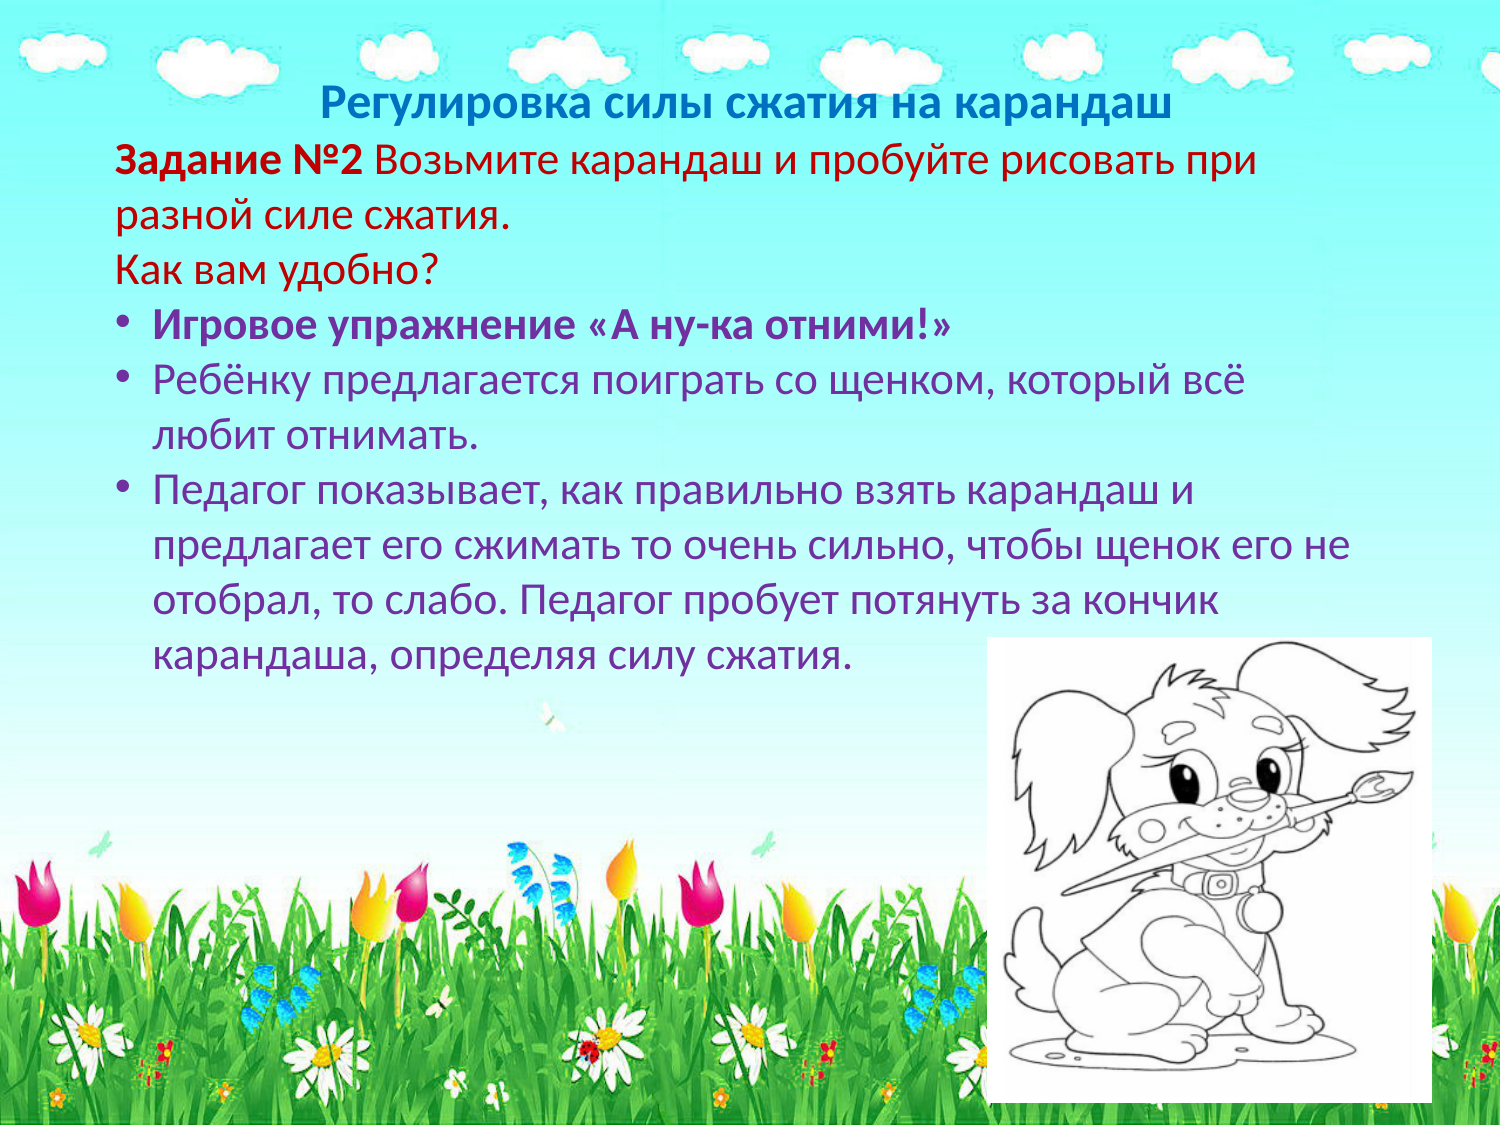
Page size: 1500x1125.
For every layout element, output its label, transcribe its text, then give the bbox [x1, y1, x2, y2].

list Регулировка силы сжатия на карандаш Задание №2 Возьмите карандаш и пробуйте рисовать при разной силе сжатия. Как вам удобно? Игровое упражнение «А ну-ка отними!» Ребёнку предлагается поиграть со щенком, который всё любит отнимать. Педагог показывает, как правильно взять карандаш и предлагает его сжимать то очень сильно, чтобы щенок его не отобрал, то слабо. Педагог пробует потянуть за кончик карандаша, определяя силу сжатия. [99, 60, 1394, 776]
picture [0, 0, 1500, 1125]
